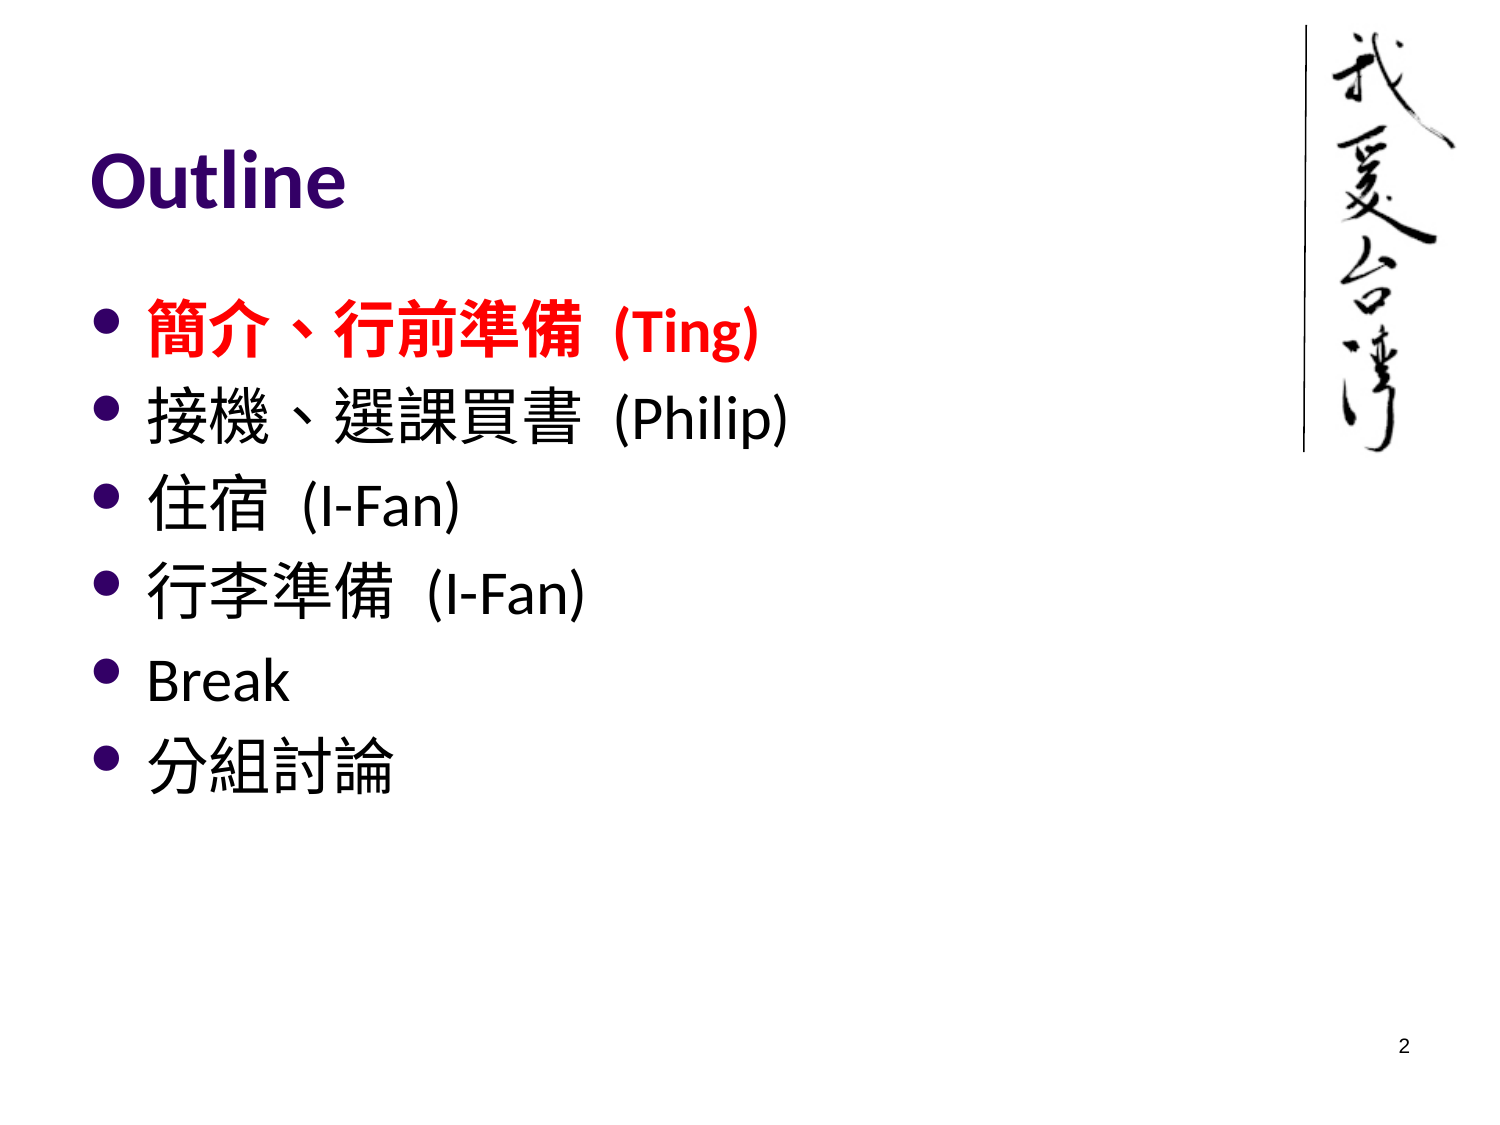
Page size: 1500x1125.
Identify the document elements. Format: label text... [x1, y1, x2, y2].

list 簡介、行前準備 (Ting) 接機、選課買書 (Philip) 住宿 (I-Fan) 行李準備 (I-Fan) Break 分組討論 [74, 281, 1426, 1006]
title Outline [74, 19, 1313, 233]
picture [1324, 23, 1457, 458]
slide_number 2 [1074, 1024, 1426, 1101]
